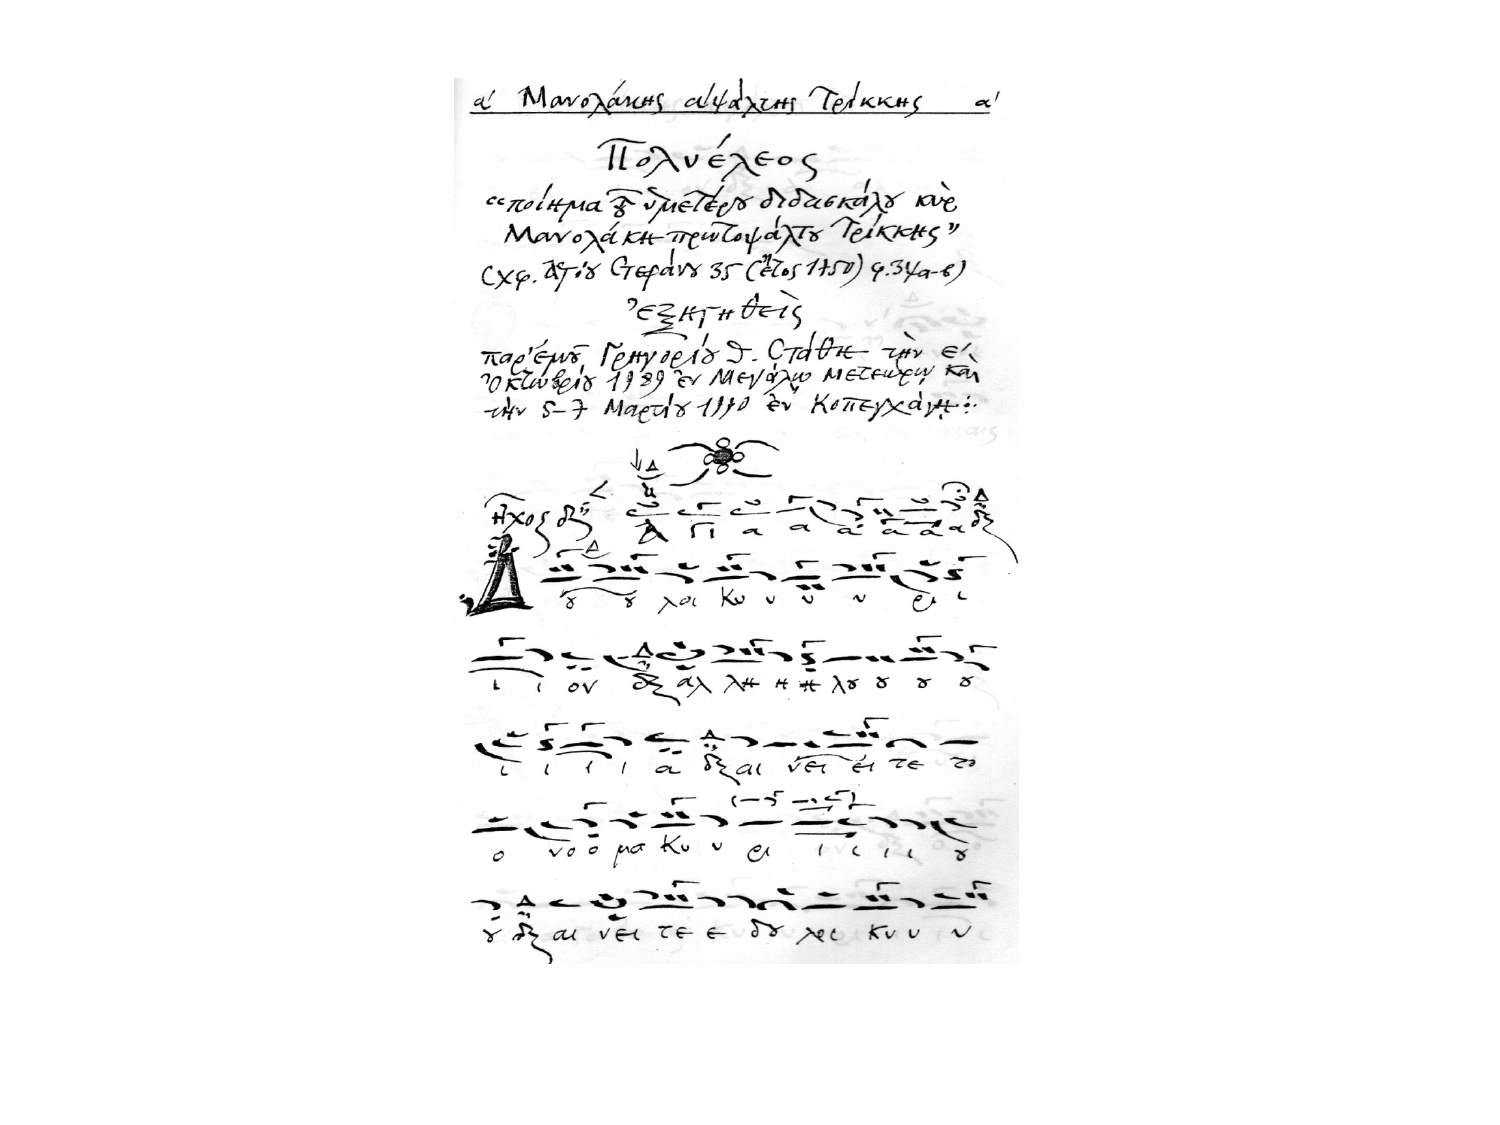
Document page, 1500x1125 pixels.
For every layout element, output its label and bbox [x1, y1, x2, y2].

list [454, 77, 1019, 965]
